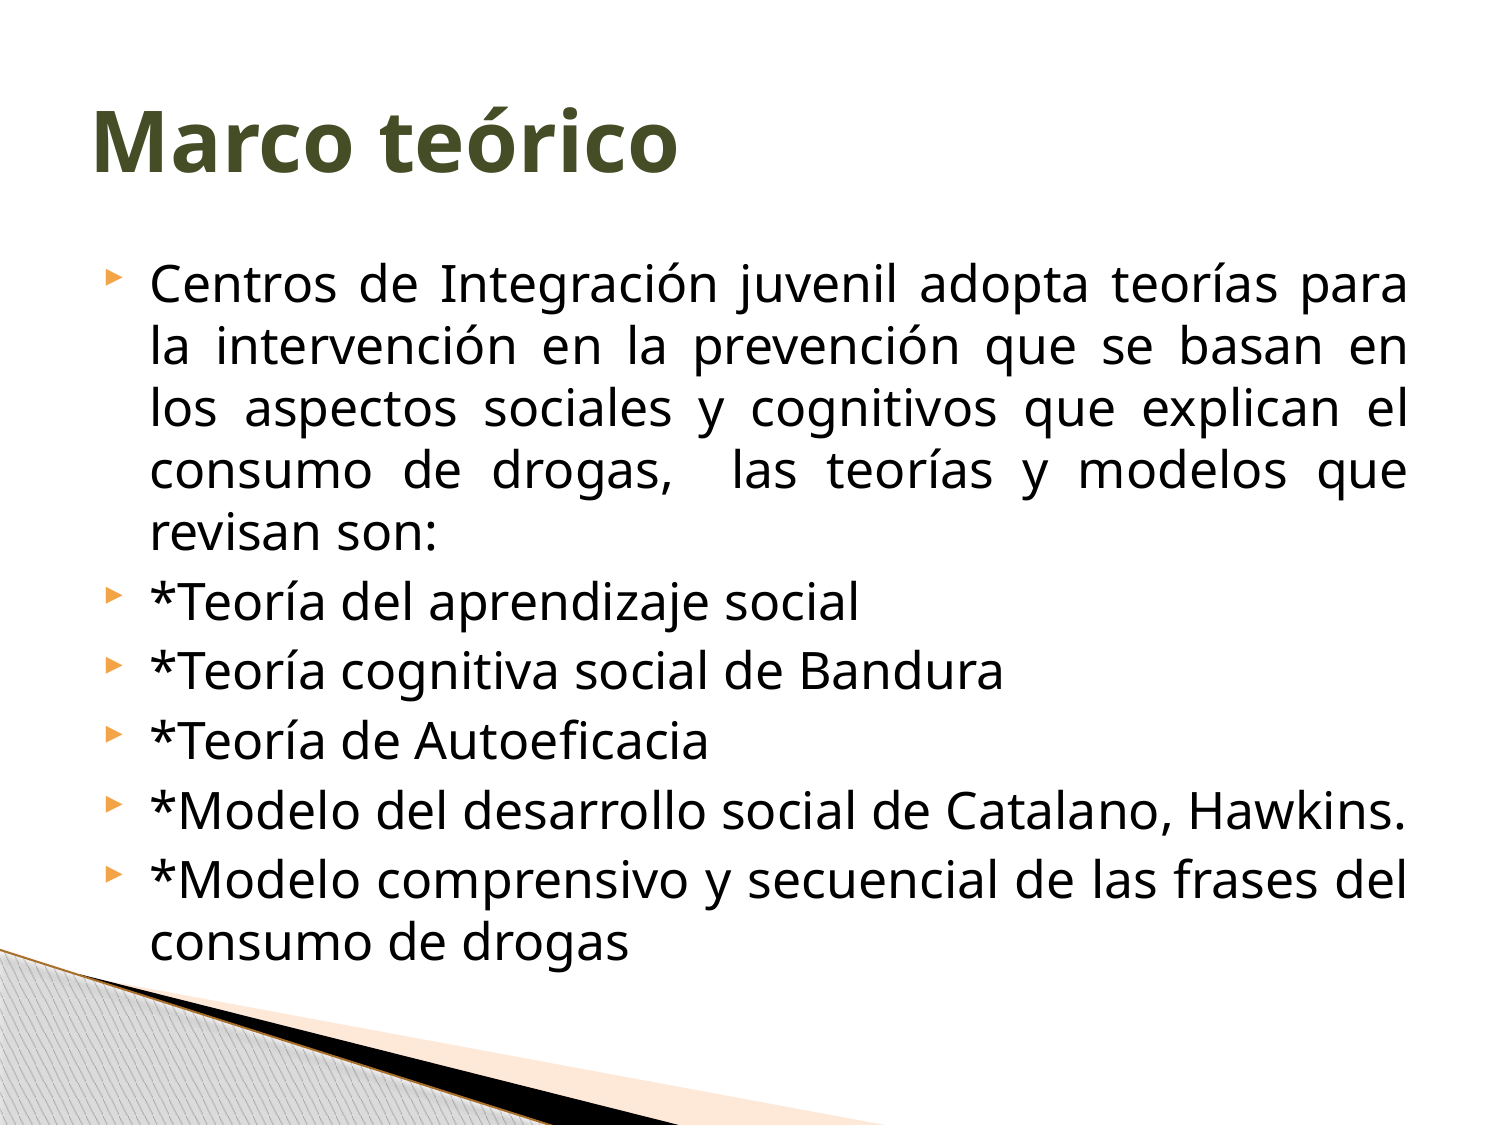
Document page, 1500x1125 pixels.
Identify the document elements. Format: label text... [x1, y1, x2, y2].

list Centros de Integración juvenil adopta teorías para la intervención en la prevención que se basan en los aspectos sociales y cognitivos que explican el consumo de drogas, las teorías y modelos que revisan son: *Teoría del aprendizaje social *Teoría cognitiva social de Bandura *Teoría de Autoeficacia *Modelo del desarrollo social de Catalano, Hawkins. *Modelo comprensivo y secuencial de las frases del consumo de drogas [75, 243, 1425, 986]
title Marco teórico [75, 45, 1425, 233]
